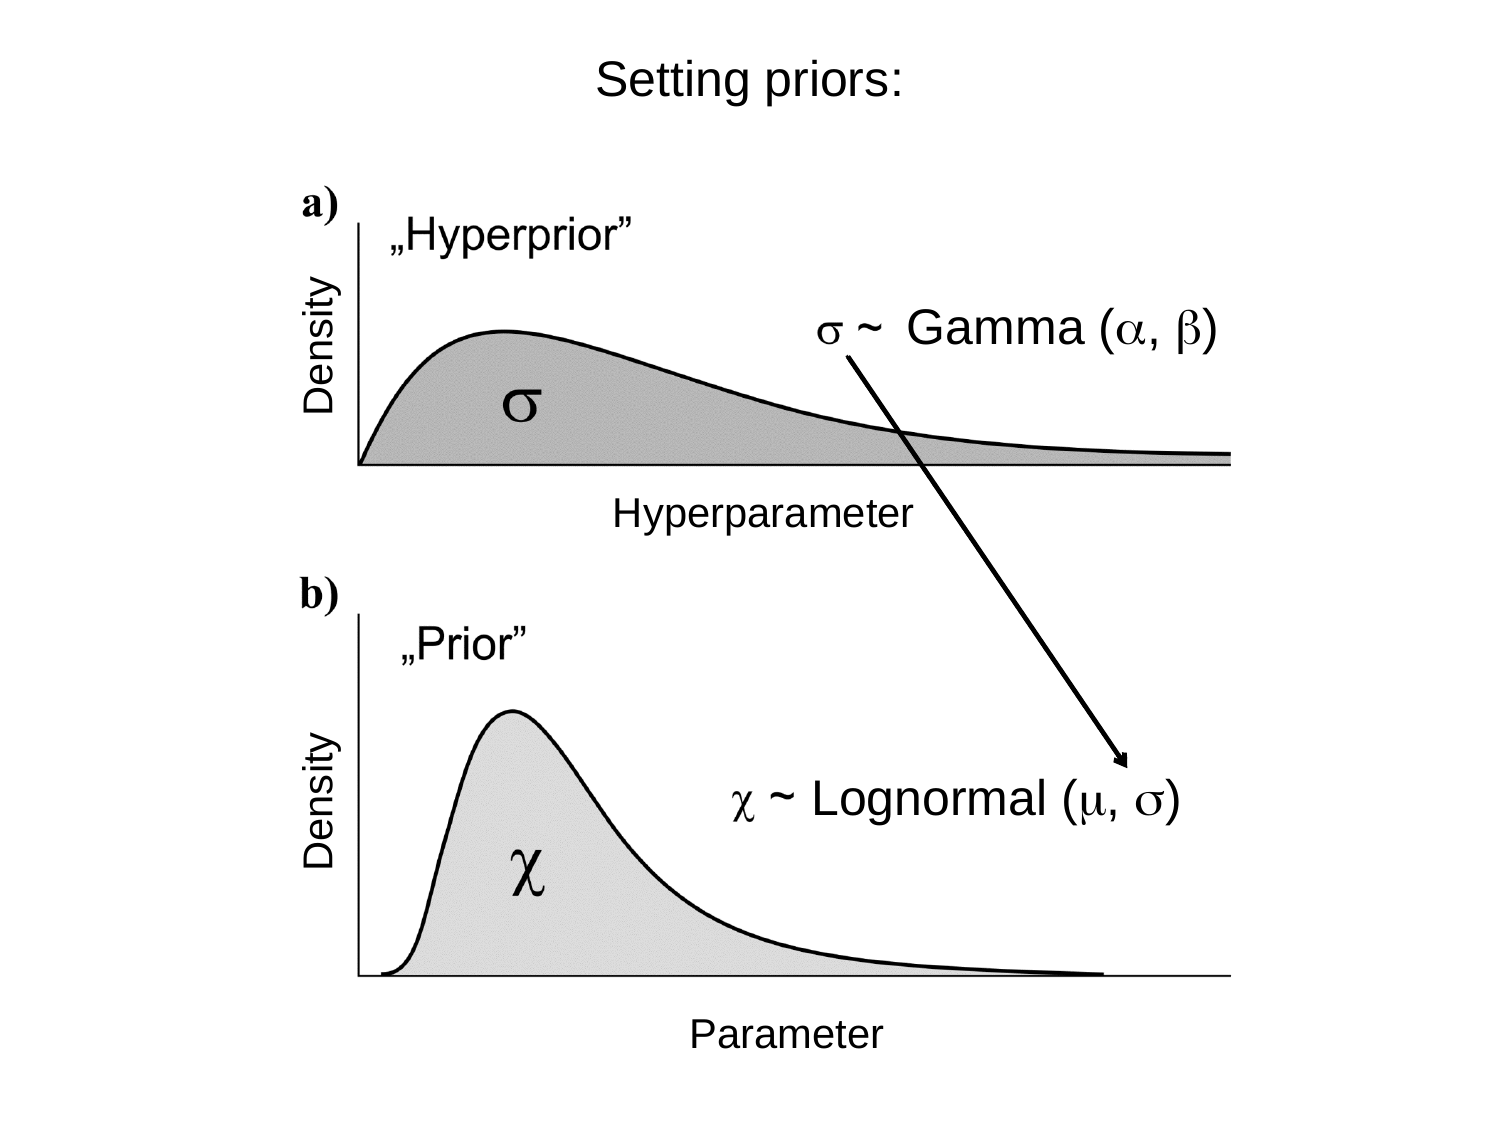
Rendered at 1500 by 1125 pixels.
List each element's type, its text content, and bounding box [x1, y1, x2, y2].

text_box Setting priors: [580, 39, 920, 114]
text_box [282, 180, 1236, 1065]
